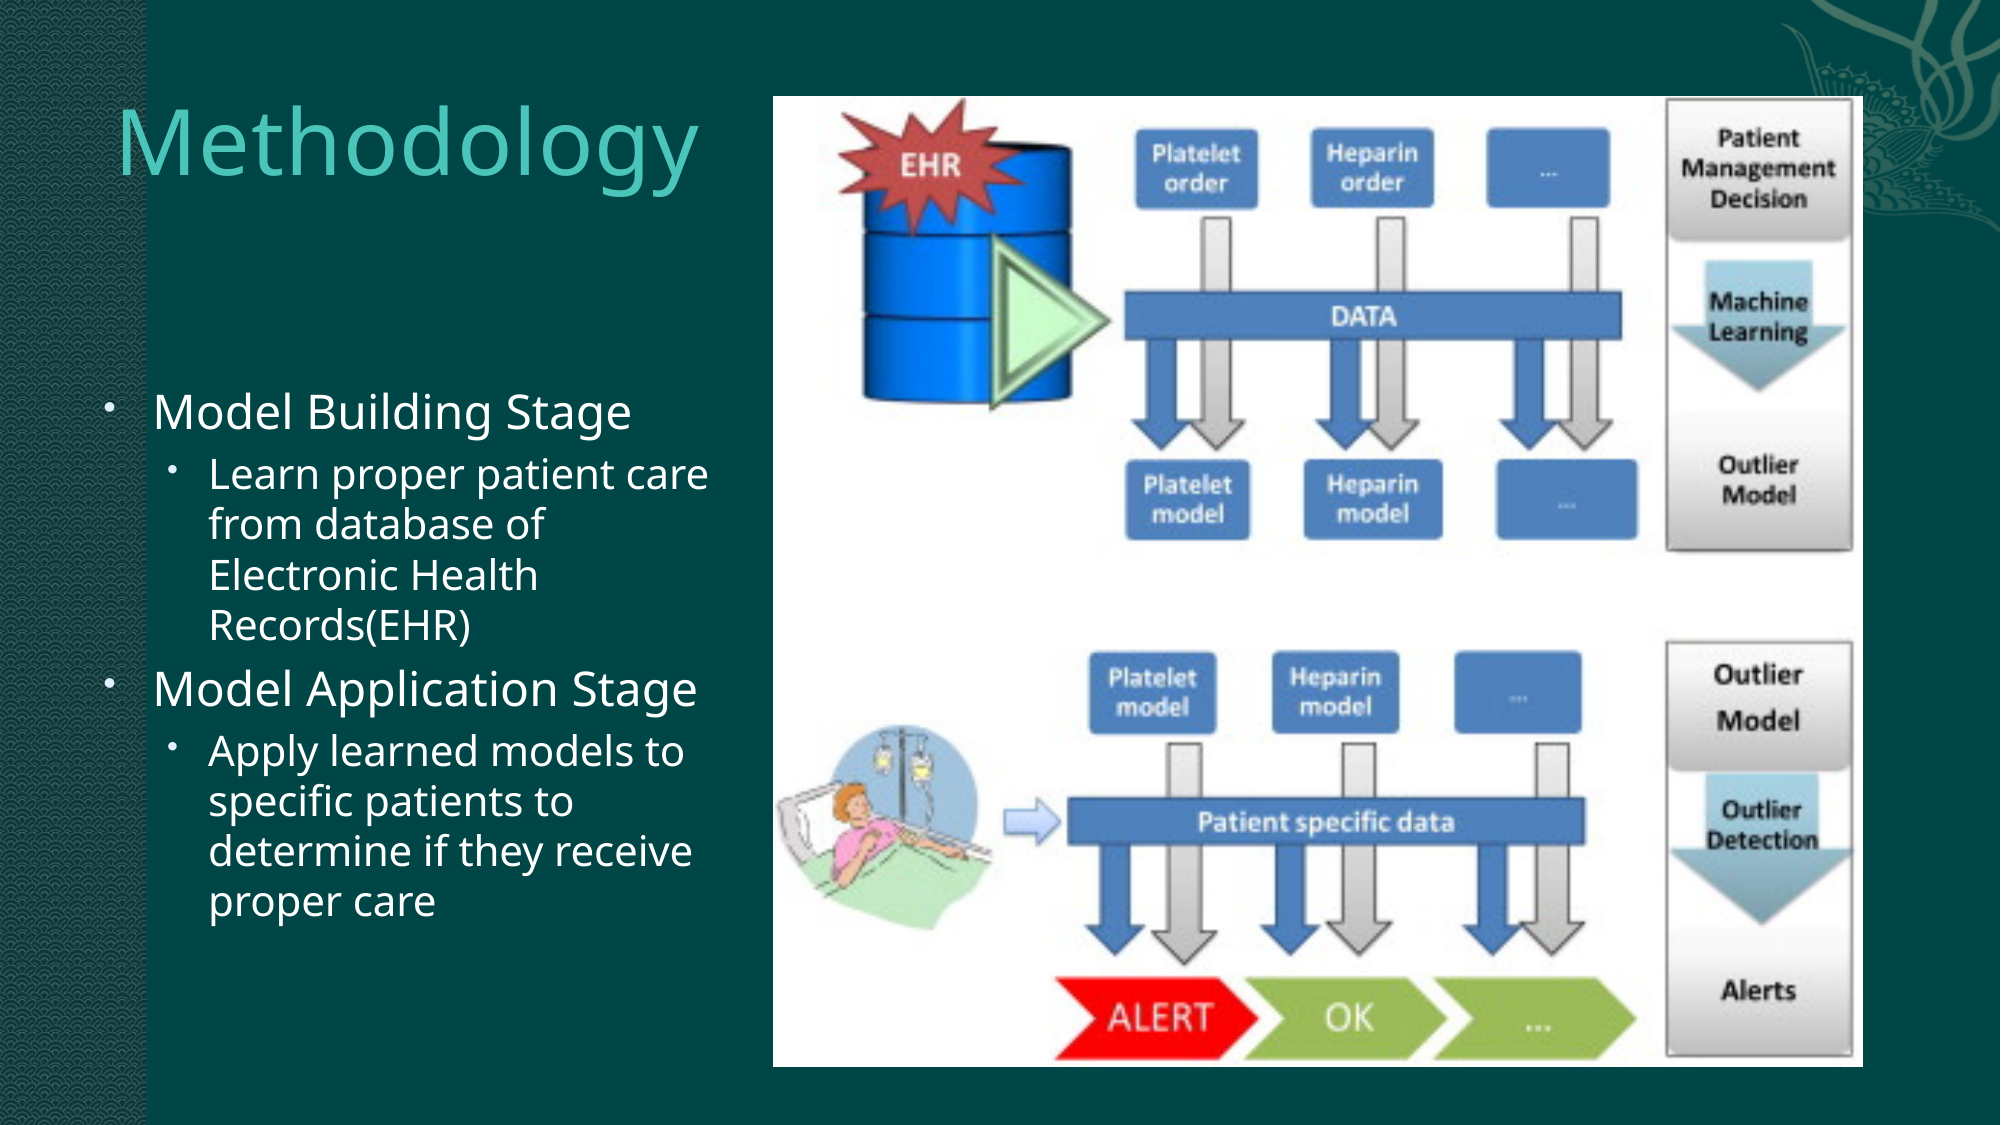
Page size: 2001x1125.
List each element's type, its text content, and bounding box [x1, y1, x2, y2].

title Methodology [99, 45, 1801, 233]
picture [0, 0, 147, 1125]
list Model Building Stage Learn proper patient care from database of Electronic Health Records(EHR) Model Application Stage Apply learned models to specific patients to determine if they receive proper care [90, 374, 752, 937]
picture [773, 95, 1863, 1067]
